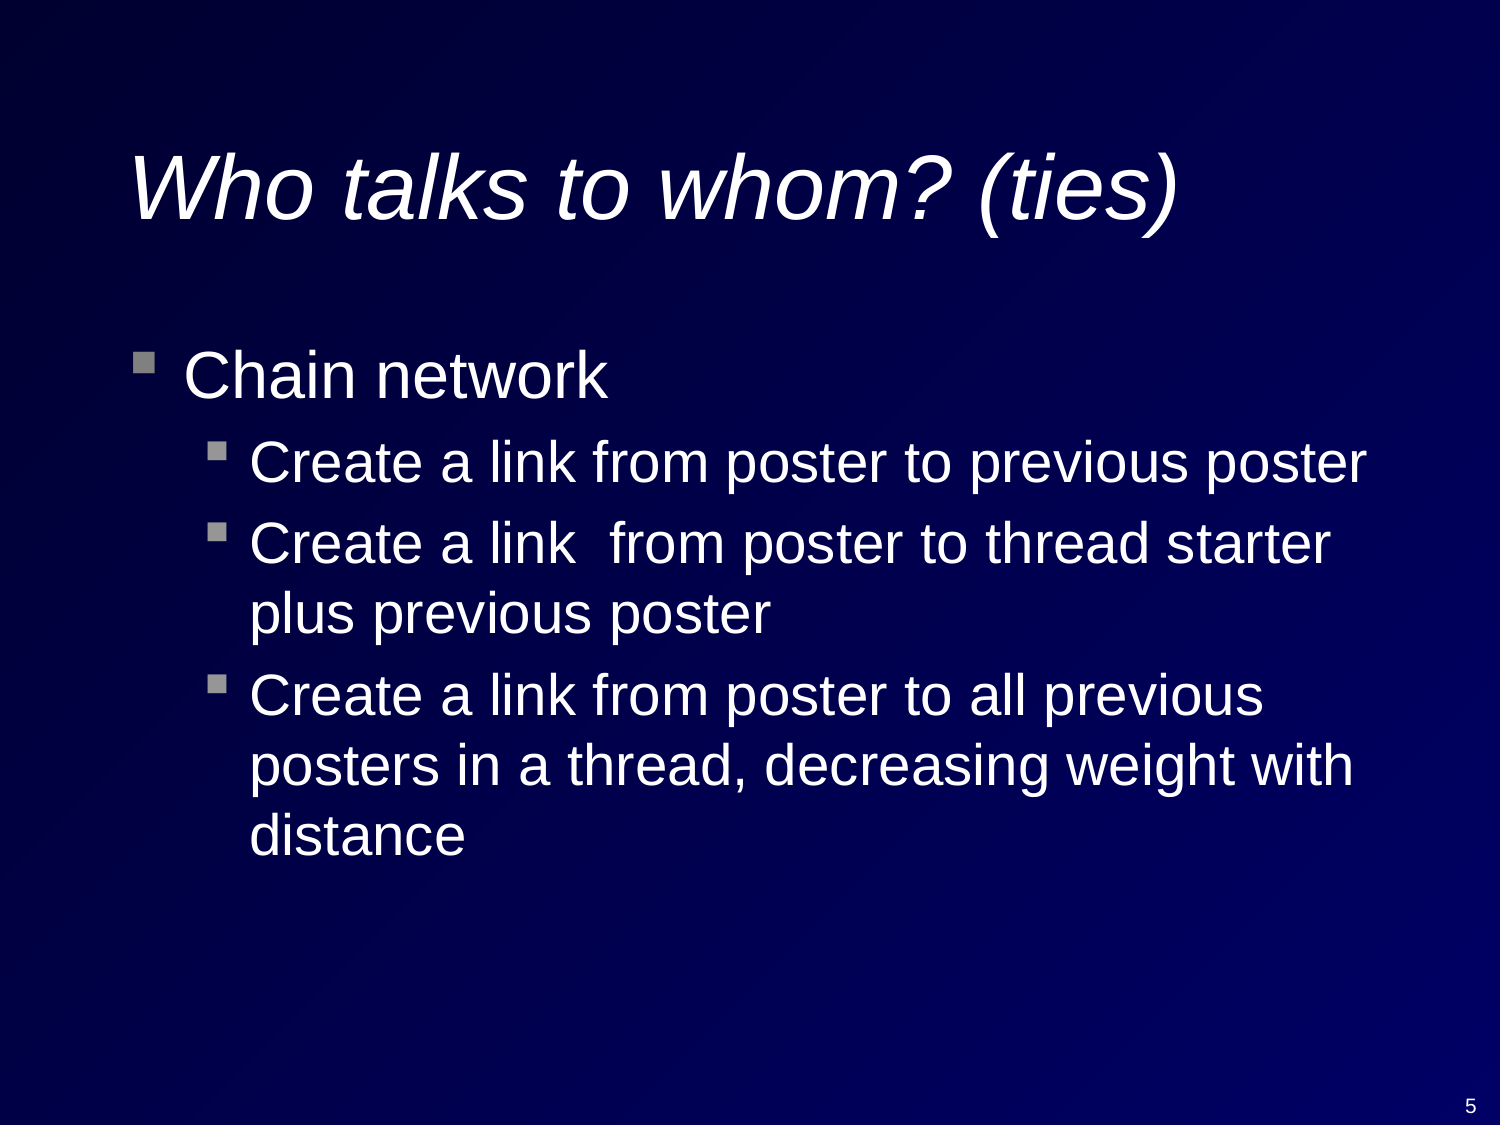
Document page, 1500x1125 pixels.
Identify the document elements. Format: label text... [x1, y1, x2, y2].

title Who talks to whom? (ties) [111, 77, 1388, 288]
list Chain network Create a link from poster to previous poster Create a link from poster to thread starter plus previous poster Create a link from poster to all previous posters in a thread, decreasing weight with distance [111, 324, 1388, 1001]
